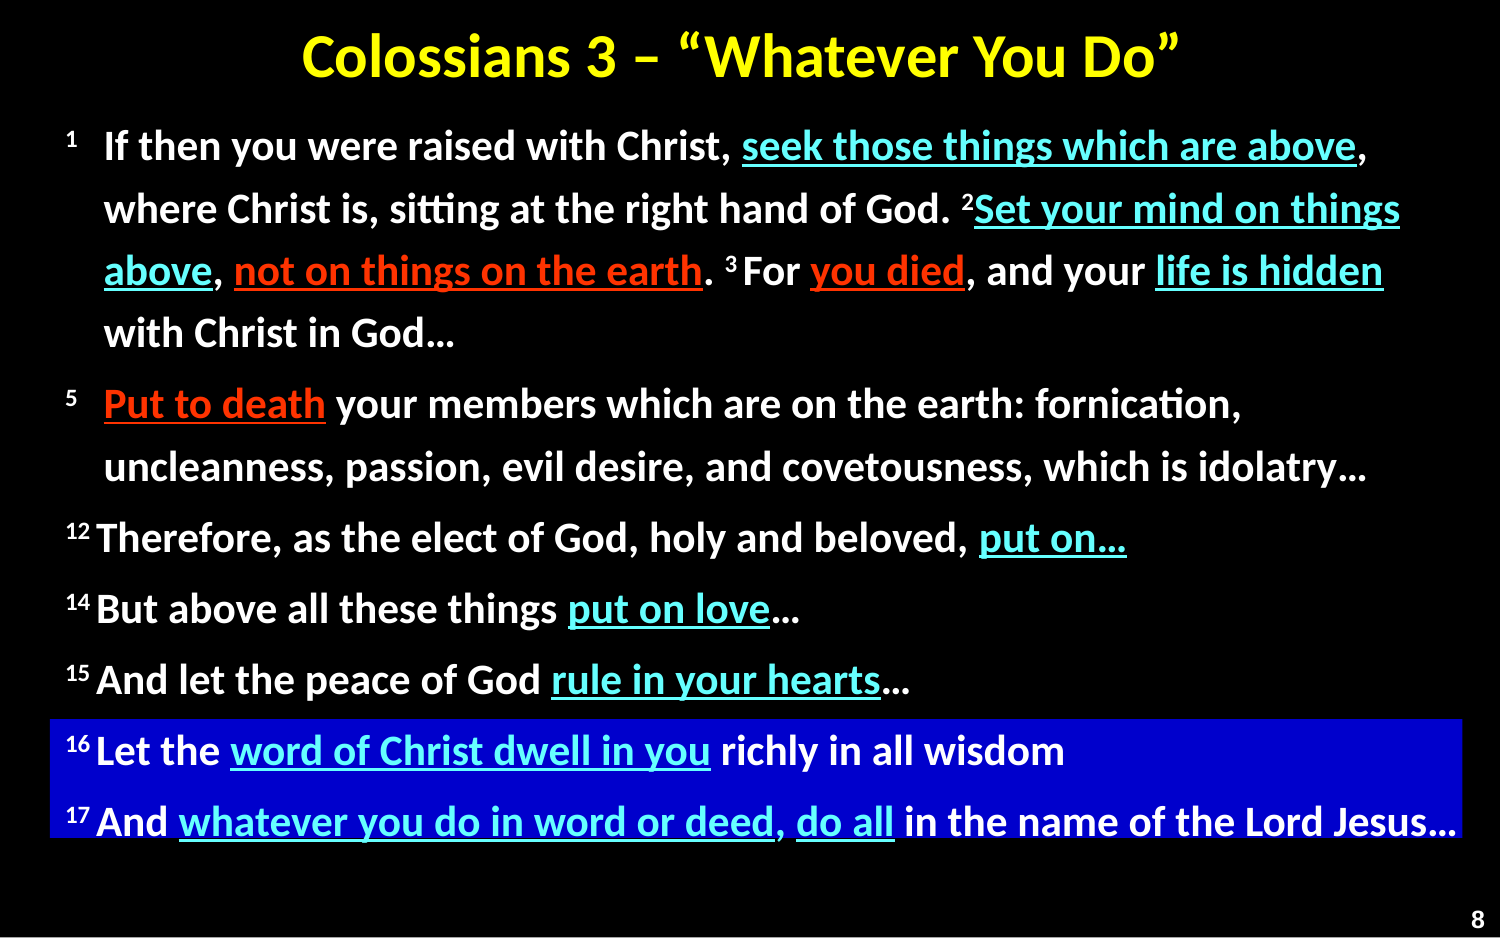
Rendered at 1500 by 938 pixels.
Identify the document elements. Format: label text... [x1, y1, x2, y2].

title Colossians 3 – “Whatever You Do” [112, 10, 1388, 94]
slide_number 8 [1425, 895, 1500, 938]
list 1 If then you were raised with Christ, seek those things which are above, where Christ is, sitting at the right hand of God. 2Set your mind on things above, not on things on the earth. 3 For you died, and your life is hidden with Christ in God… 5 Put to death your members which are on the earth: fornication, uncleanness, passion, evil desire, and covetousness, which is idolatry… 12 Therefore, as the elect of God, holy and beloved, put on… 14 But above all these things put on love… 15 And let the peace of God rule in your hearts… 16 Let the word of Christ dwell in you richly in all wisdom 17 And whatever you do in word or deed, do all in the name of the Lord Jesus… [49, 99, 1474, 896]
